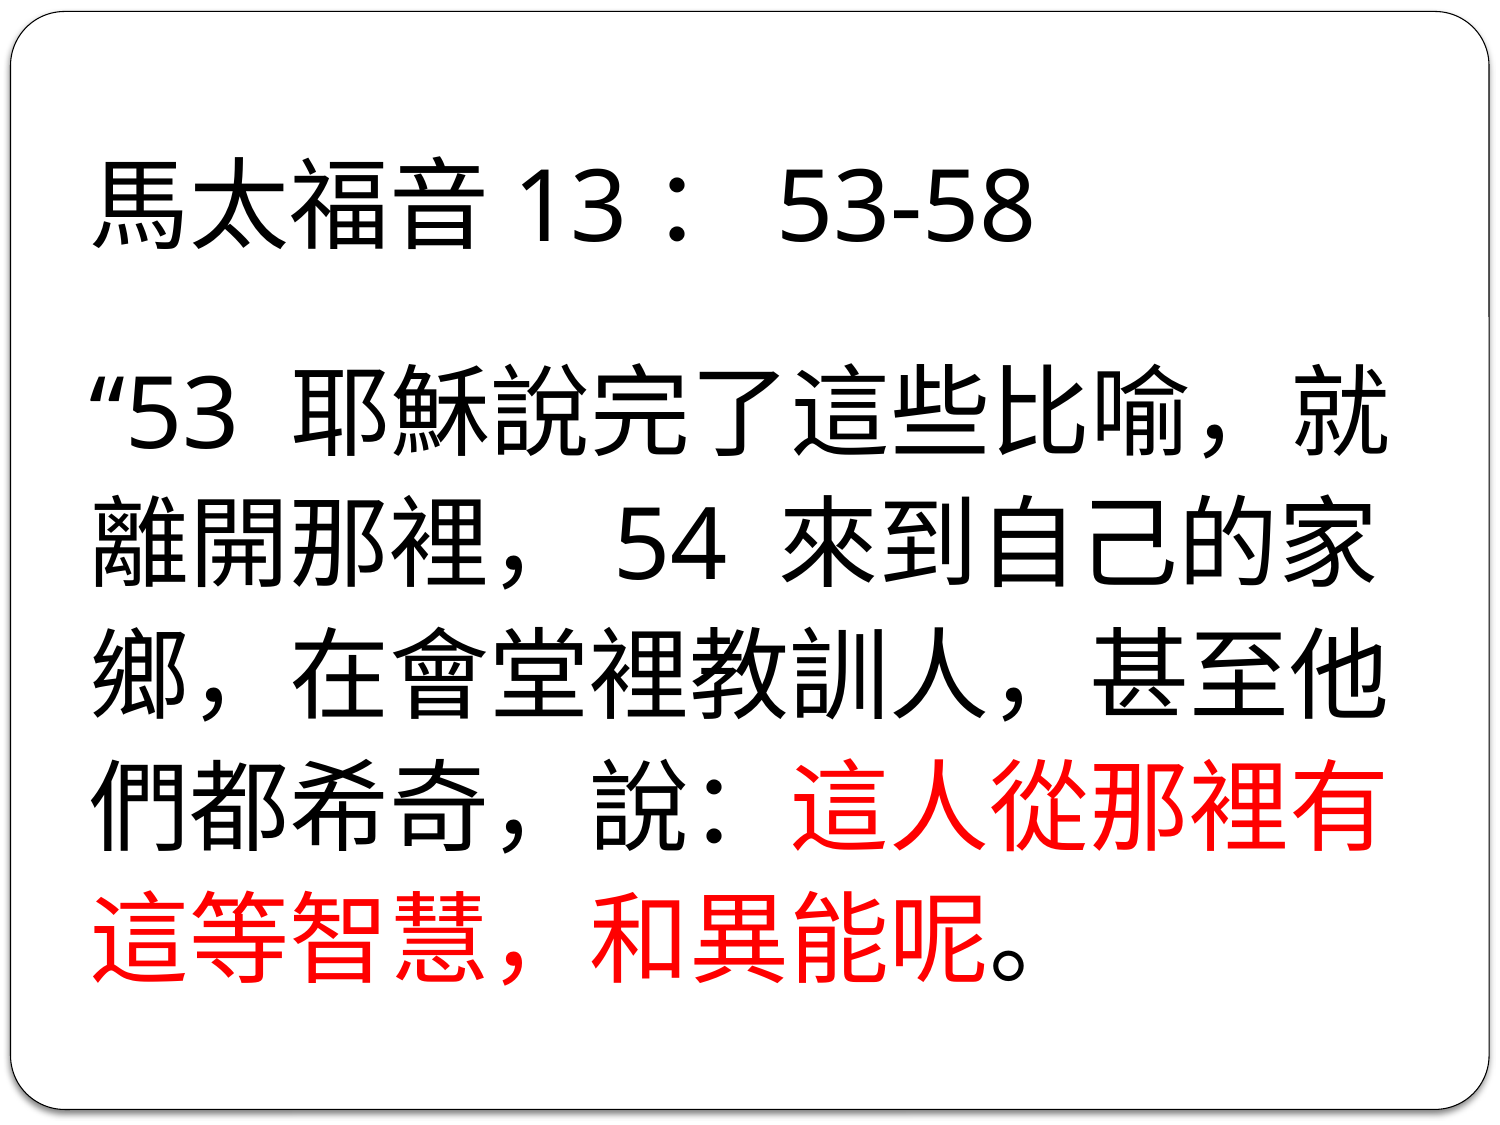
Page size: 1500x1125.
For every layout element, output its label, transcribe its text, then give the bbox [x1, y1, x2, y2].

list 馬太福音13：53-58 “53 耶穌說完了這些比喻，就離開那裡，54 來到自己的家鄉，在會堂裡教訓人，甚至他們都希奇，說：這人從那裡有這等智慧，和異能呢。 [75, 75, 1425, 1050]
